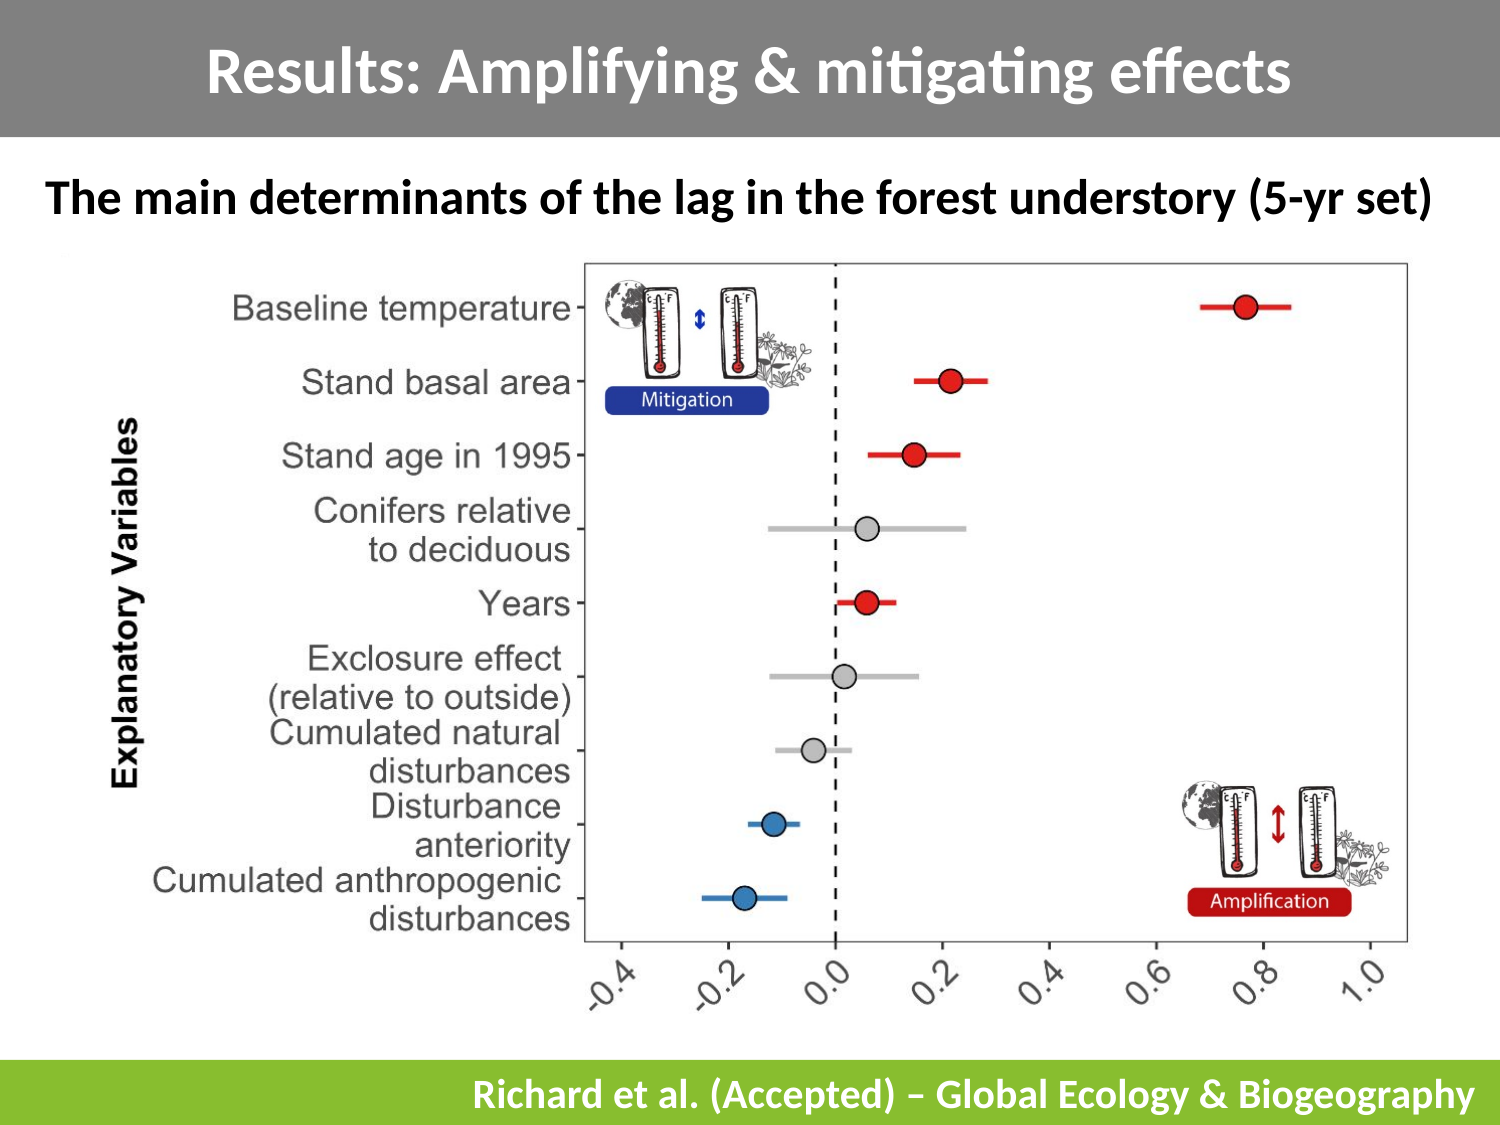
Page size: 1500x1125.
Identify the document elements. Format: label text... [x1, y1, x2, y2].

text_box Results: Amplifying & mitigating effects [29, 19, 1471, 115]
text_box The main determinants of the lag in the forest understory (5-yr set) [30, 157, 1471, 233]
text_box [0, 0, 1500, 139]
picture [29, 253, 1424, 1039]
text_box Richard et al. (Accepted) – Global Ecology & Biogeography [0, 1059, 1500, 1125]
